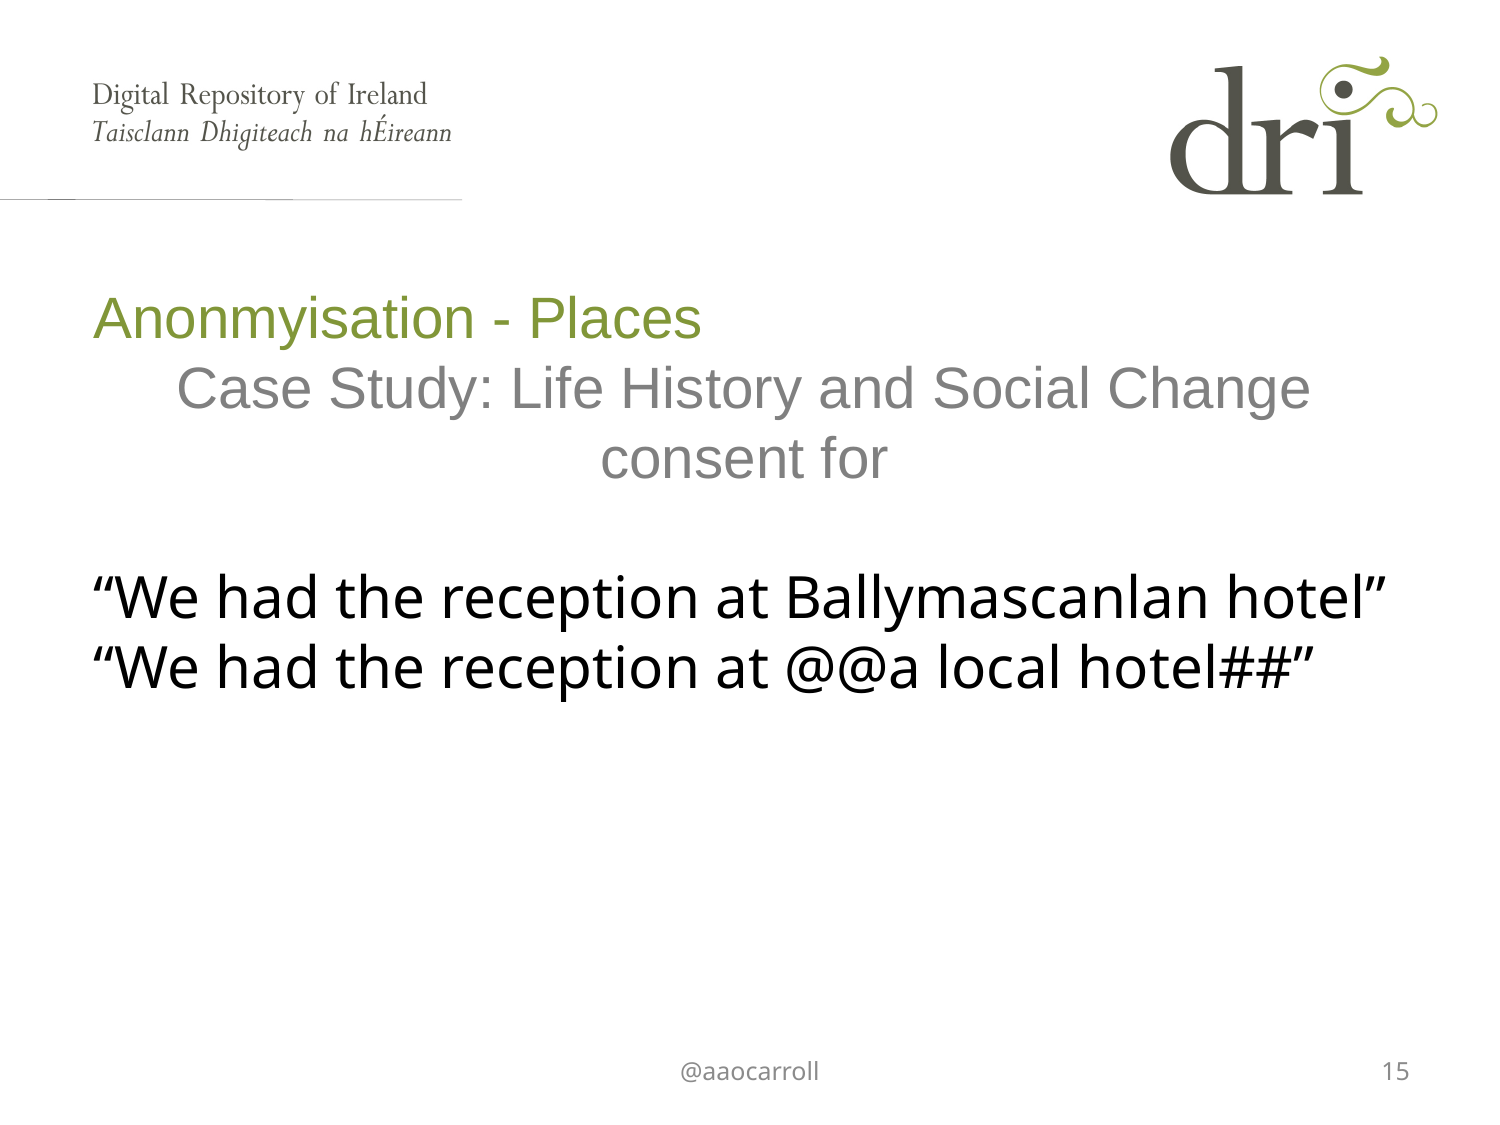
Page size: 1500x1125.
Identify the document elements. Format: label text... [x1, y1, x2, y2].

picture [1162, 52, 1441, 201]
text_box Anonmyisation - Places Case Study: Life History and Social Change consent for “We had the reception at Ballymascanlan hotel” “We had the reception at @@a local hotel##” [87, 273, 1402, 351]
picture [87, 71, 454, 152]
footer @aaocarroll [512, 1042, 988, 1103]
text_box [150, 423, 1300, 1125]
slide_number 15 [1074, 1042, 1425, 1103]
